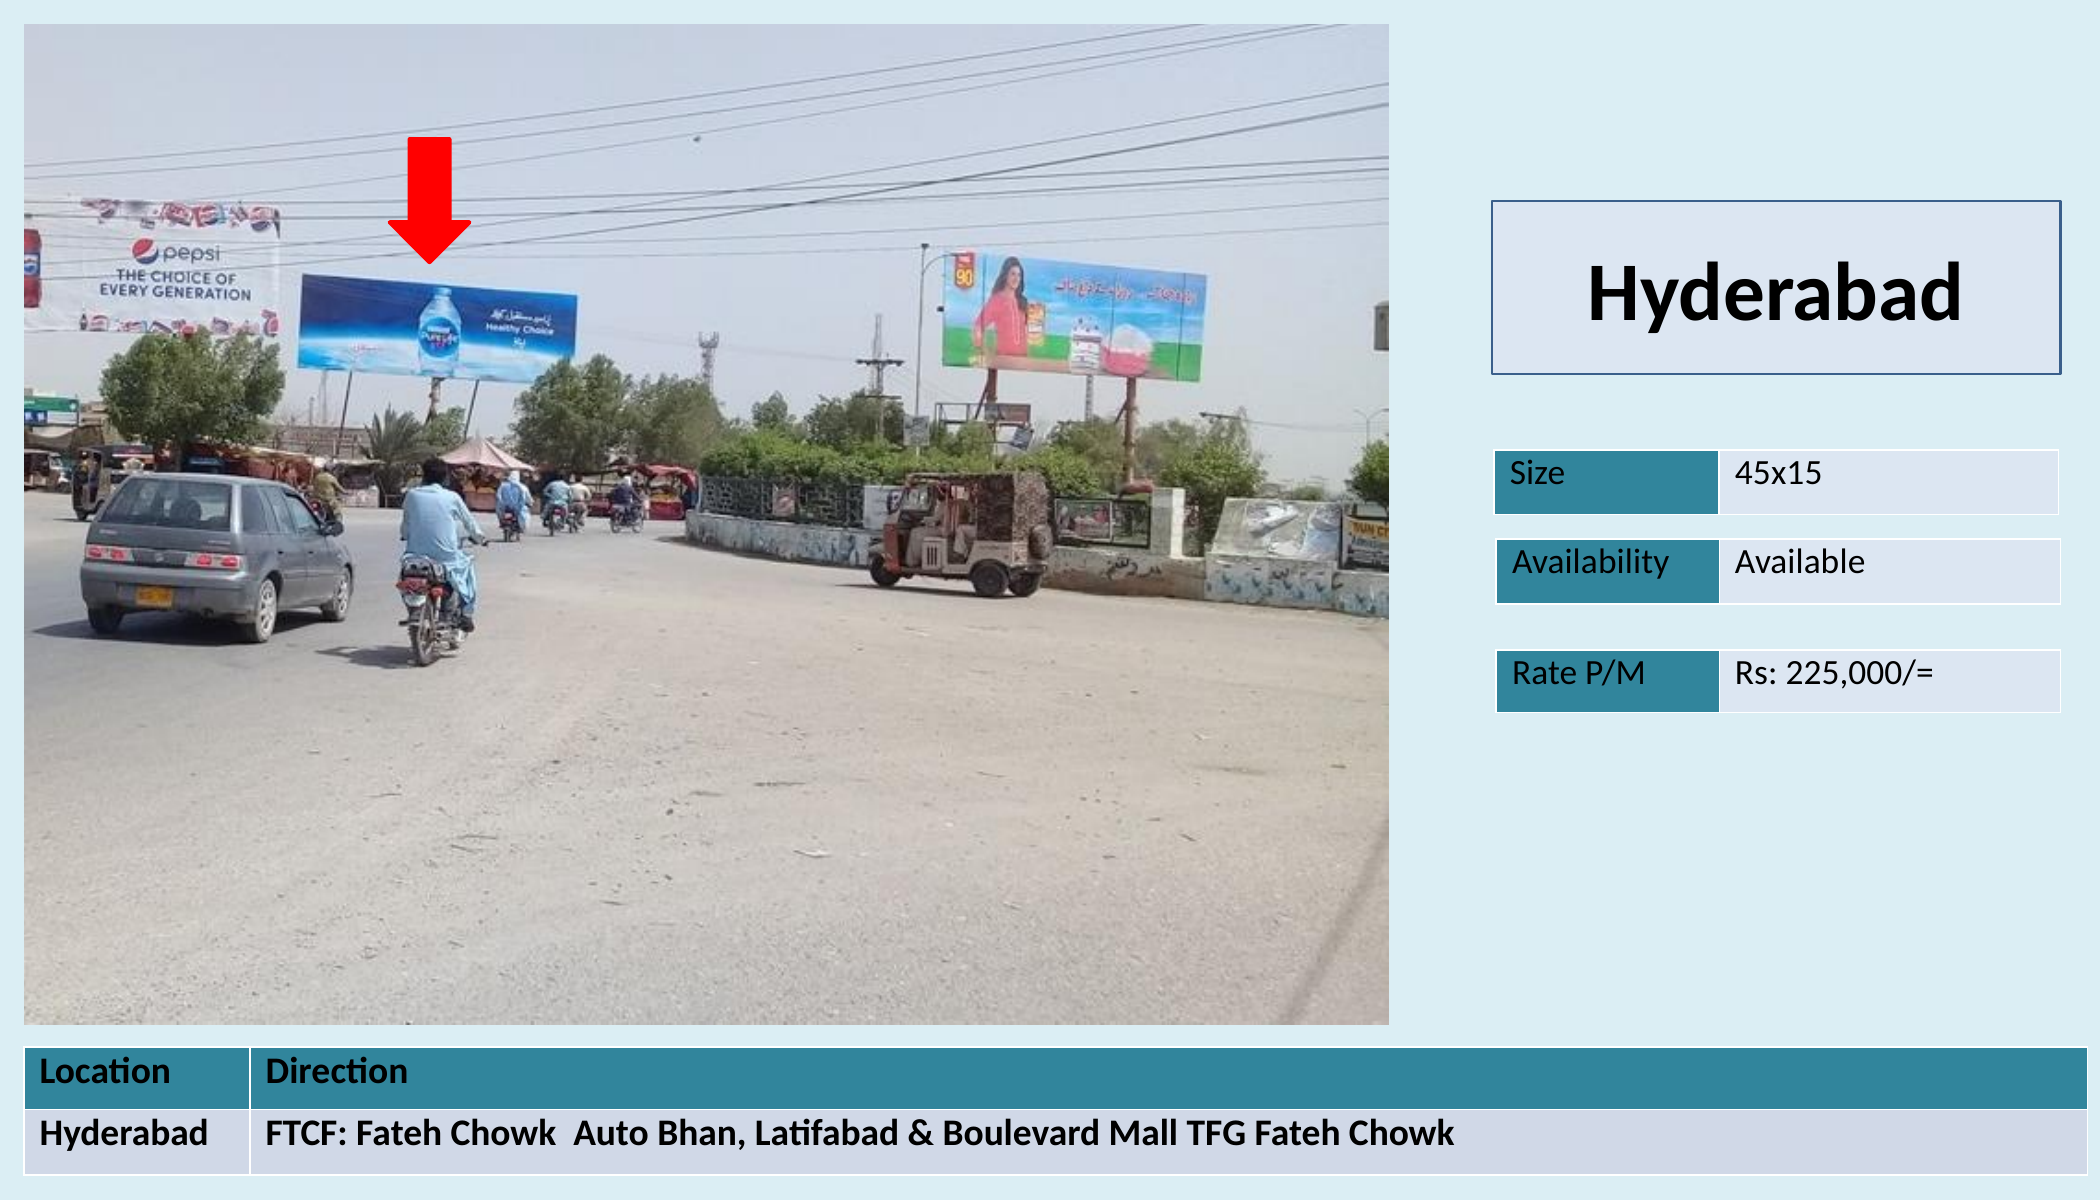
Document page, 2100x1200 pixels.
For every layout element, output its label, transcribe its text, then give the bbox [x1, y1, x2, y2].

text_box Hyderabad [1490, 199, 2063, 376]
table_header Rate P/M [1497, 651, 1719, 712]
table_cell FTCF: Fateh Chowk Auto Bhan, Latifabad & Boulevard Mall TFG Fateh Chowk [251, 1110, 2087, 1174]
table_header Location [25, 1048, 249, 1109]
table_header Direction [251, 1048, 2087, 1109]
table_cell Hyderabad [25, 1110, 249, 1174]
table_header Rs: 225,000/= [1720, 651, 2060, 712]
table_header 45x15 [1720, 451, 2058, 514]
table_header Size [1495, 451, 1718, 514]
picture [24, 24, 1389, 1026]
table_header Available [1720, 540, 2060, 603]
table_header Availability [1497, 540, 1719, 603]
